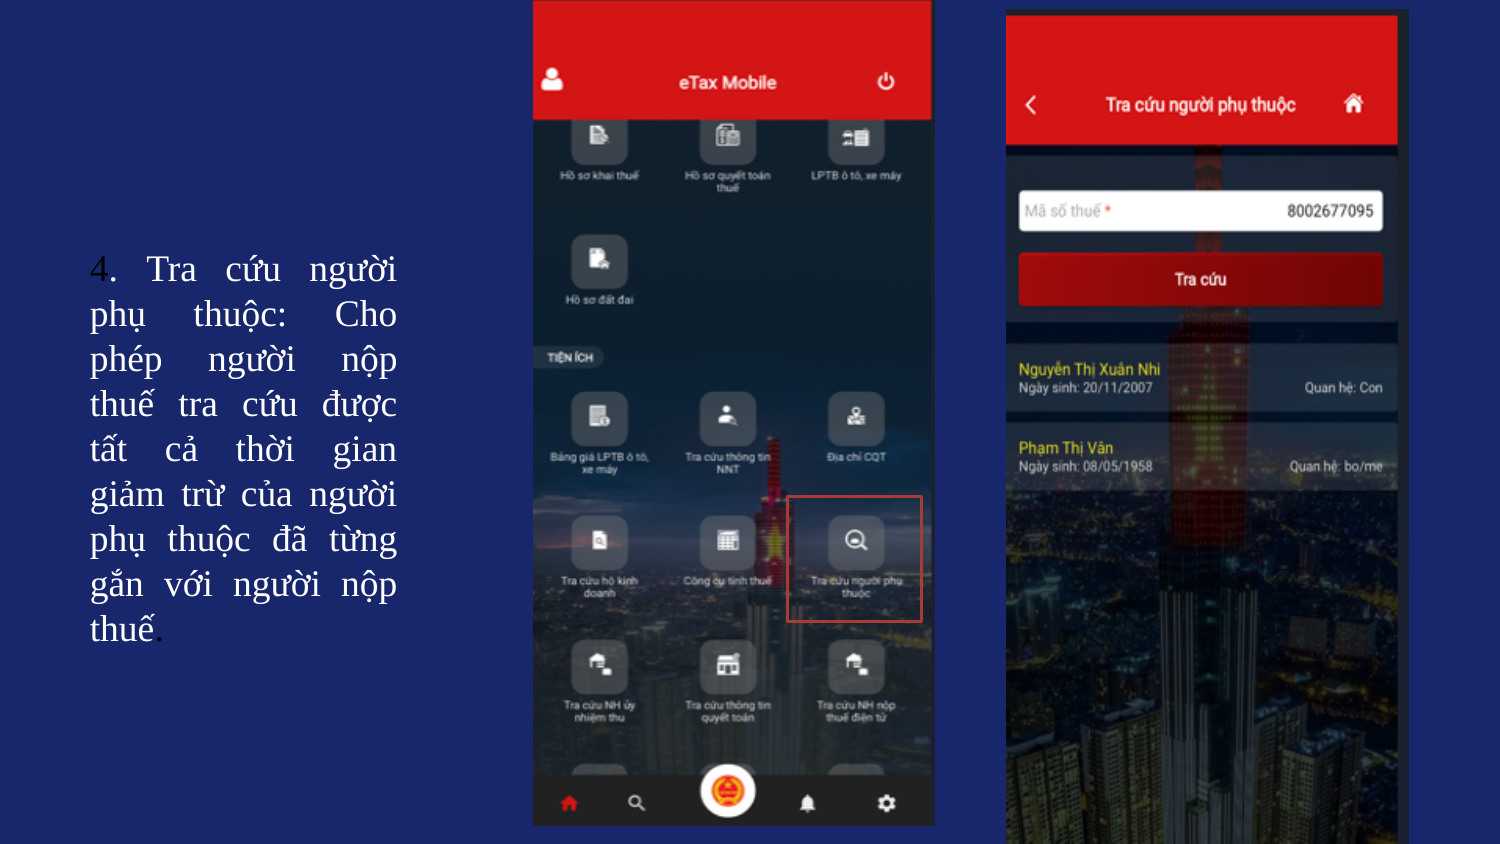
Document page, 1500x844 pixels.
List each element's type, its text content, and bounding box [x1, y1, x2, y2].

picture [1006, 9, 1409, 844]
picture [532, 0, 935, 826]
text_box 4. Tra cứu người phụ thuộc: Cho phép người nộp thuế tra cứu được tất cả thời gian giảm trừ của người phụ thuộc đã từng gắn với người nộp thuế. [62, 109, 413, 657]
